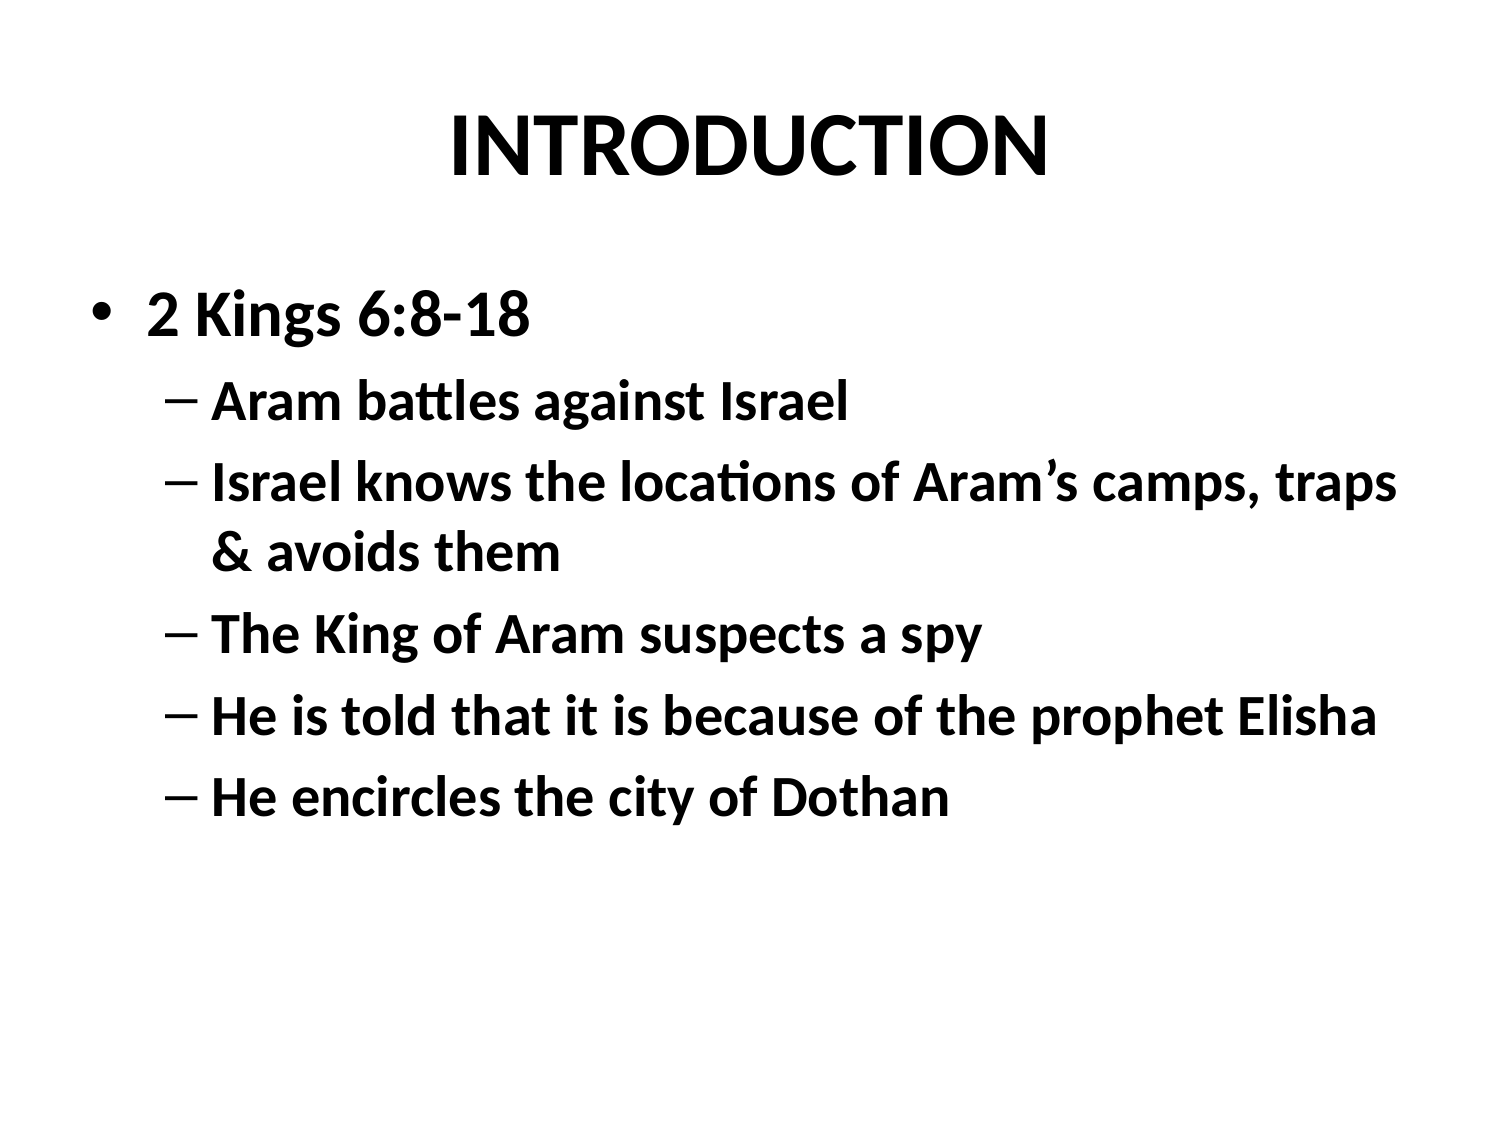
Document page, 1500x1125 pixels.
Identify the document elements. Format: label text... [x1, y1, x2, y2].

title INTRODUCTION [75, 45, 1425, 233]
list 2 Kings 6:8-18 Aram battles against Israel Israel knows the locations of Aram’s camps, traps & avoids them The King of Aram suspects a spy He is told that it is because of the prophet Elisha He encircles the city of Dothan [75, 262, 1425, 1075]
